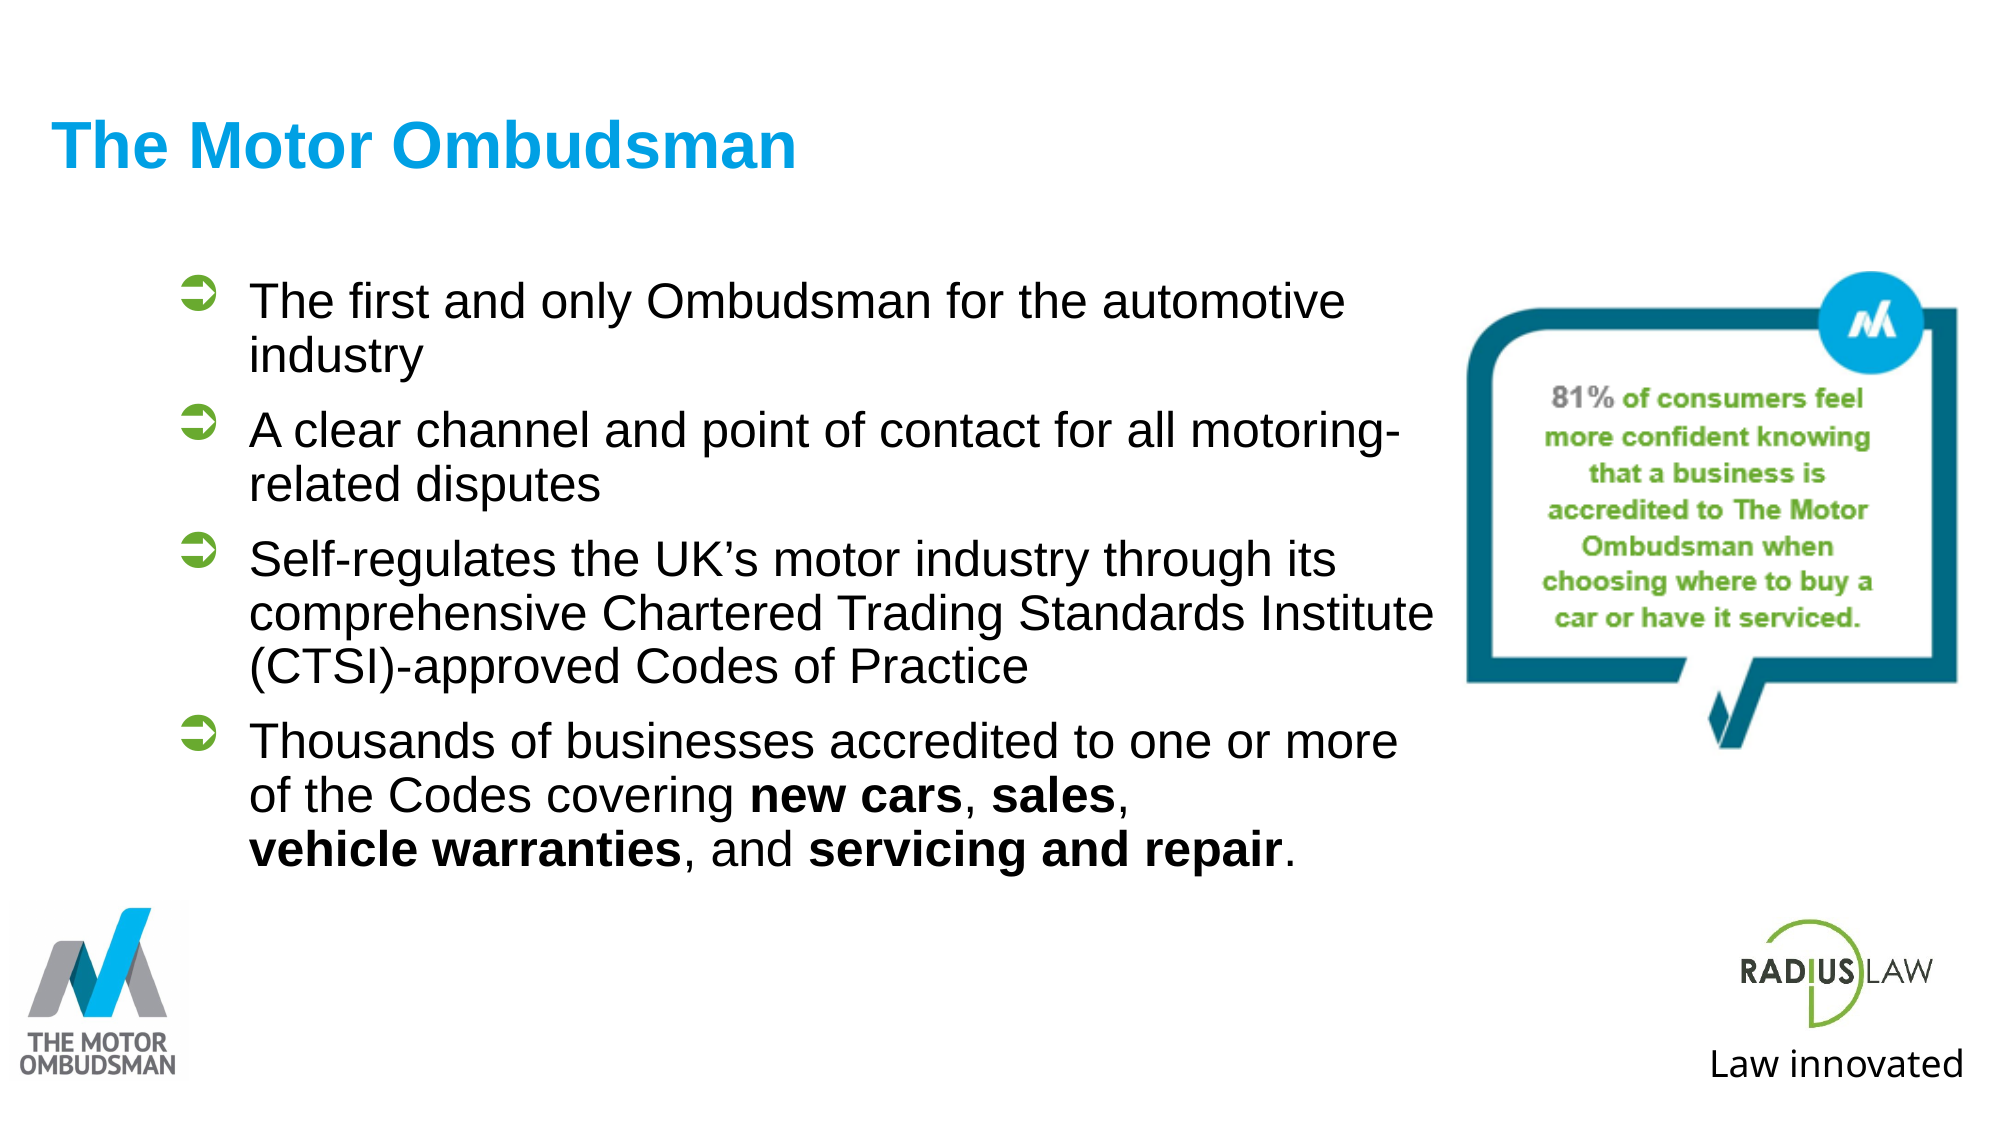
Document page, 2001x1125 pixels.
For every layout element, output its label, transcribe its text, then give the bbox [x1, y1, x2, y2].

list The first and only Ombudsman for the automotive industry A clear channel and point of contact for all motoring-related disputes Self-regulates the UK’s motor industry through its comprehensive Chartered Trading Standards Institute (CTSI)-approved Codes of Practice Thousands of businesses accredited to one or more of the Codes covering new cars, sales, vehicle warranties, and servicing and repair. [160, 96, 1457, 864]
picture [1461, 271, 2000, 770]
picture [9, 900, 189, 1081]
text_box Law innovated [1691, 1033, 1983, 1093]
picture [1739, 917, 1935, 1031]
title The Motor Ombudsman [36, 59, 1970, 235]
